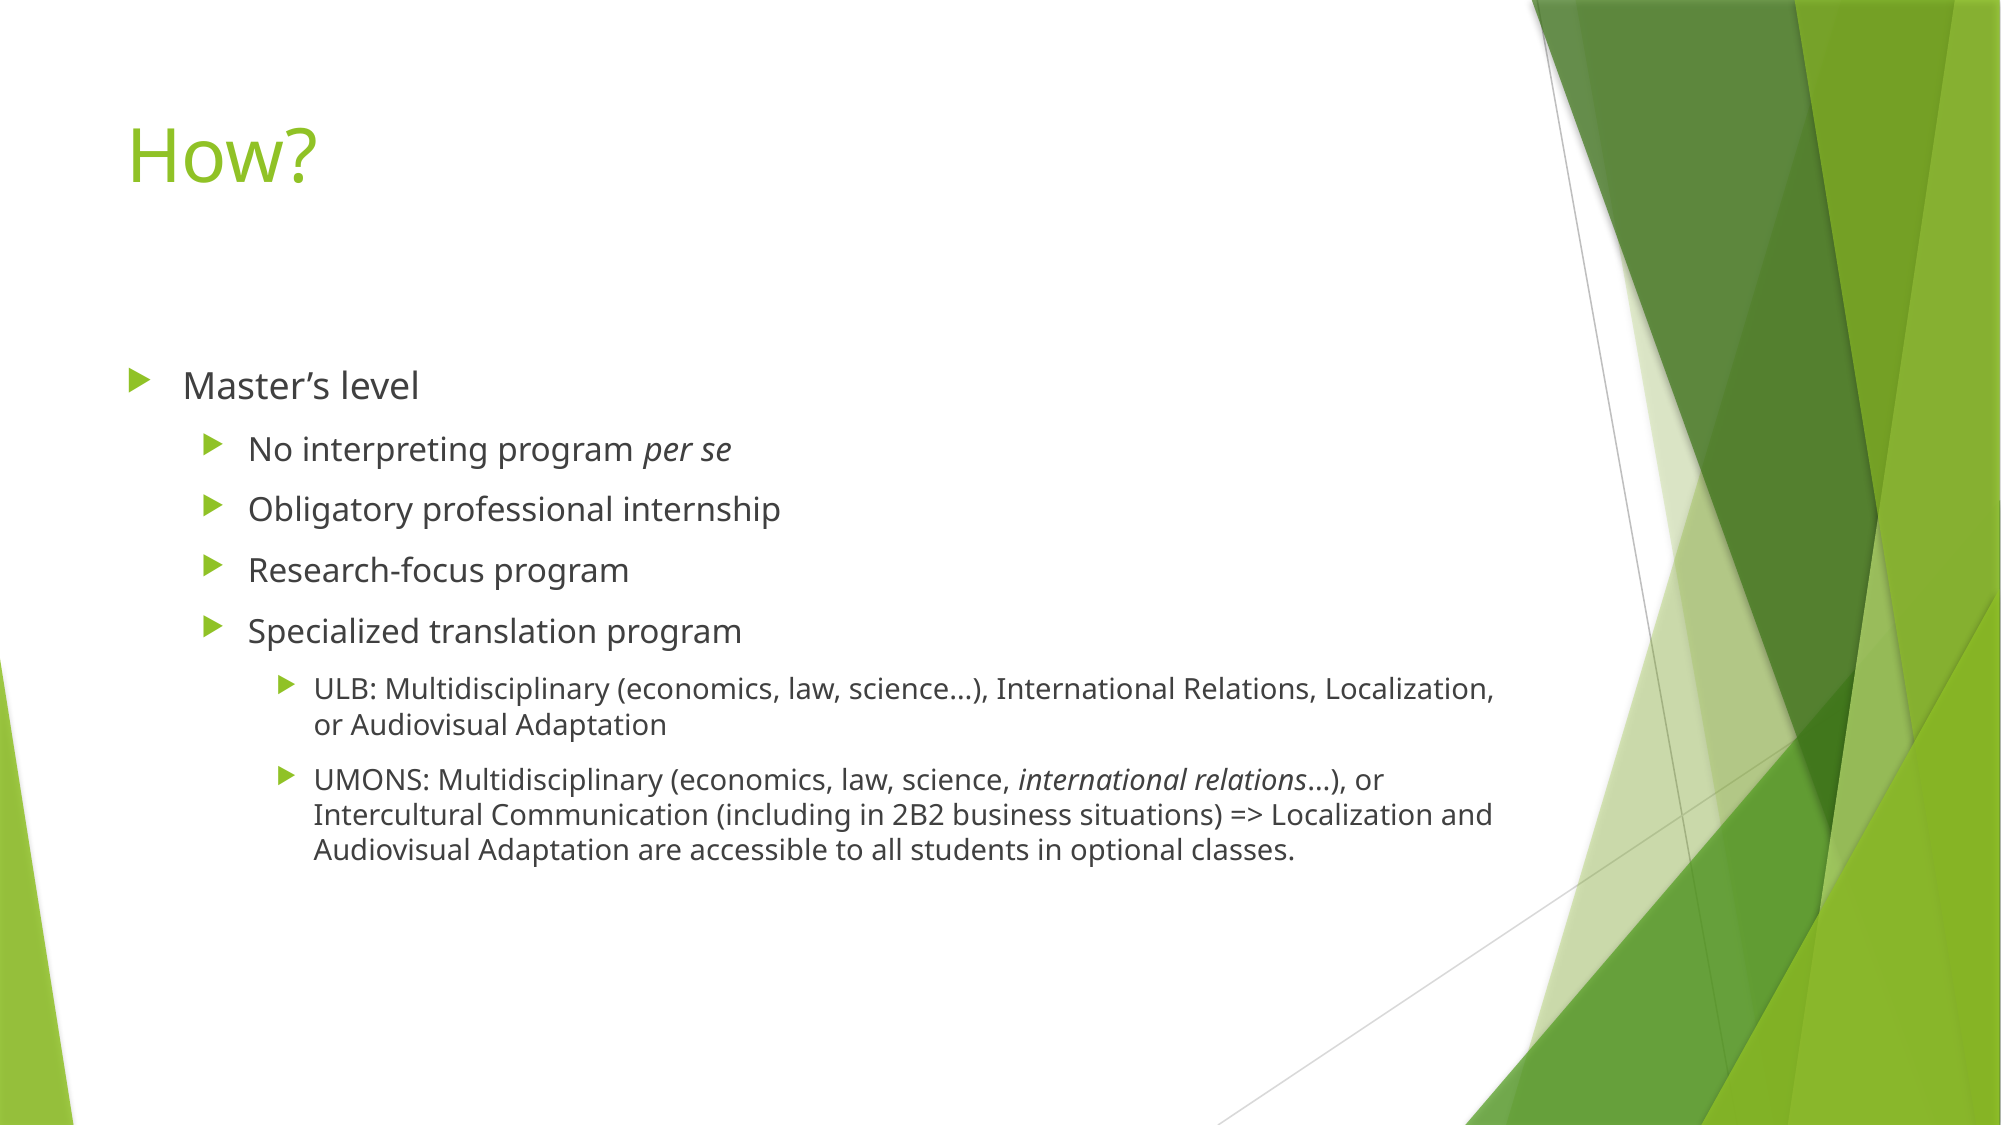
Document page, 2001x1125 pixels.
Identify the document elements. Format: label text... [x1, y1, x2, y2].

list Master’s level No interpreting program per se Obligatory professional internship Research-focus program Specialized translation program ULB: Multidisciplinary (economics, law, science…), International Relations, Localization, or Audiovisual Adaptation UMONS: Multidisciplinary (economics, law, science, international relations…), or Intercultural Communication (including in 2B2 business situations) => Localization and Audiovisual Adaptation are accessible to all students in optional classes. [111, 354, 1522, 992]
title How? [111, 99, 1522, 317]
